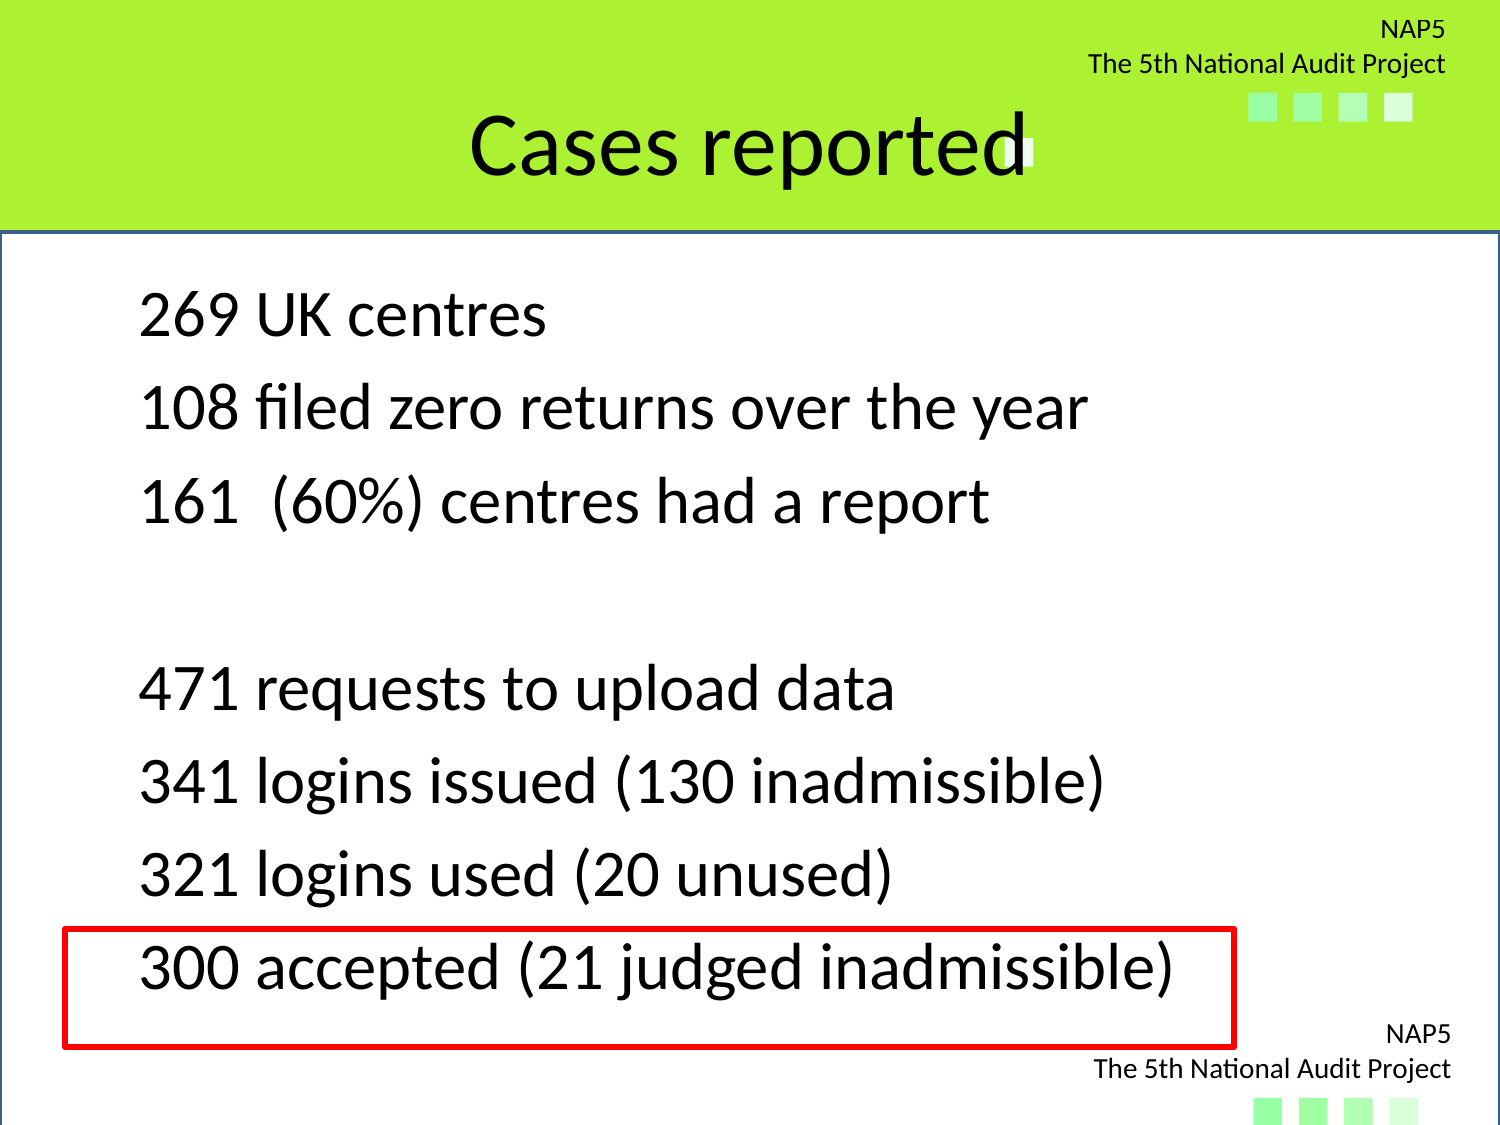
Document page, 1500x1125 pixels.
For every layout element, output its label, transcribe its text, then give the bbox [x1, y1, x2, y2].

text_box [63, 927, 1236, 1049]
list 269 UK centres 108 filed zero returns over the year 161 (60%) centres had a report 471 requests to upload data 341 logins issued (130 inadmissible) 321 logins used (20 unused) 300 accepted (21 judged inadmissible) [123, 262, 1425, 1125]
title Cases reported [75, 45, 1425, 233]
